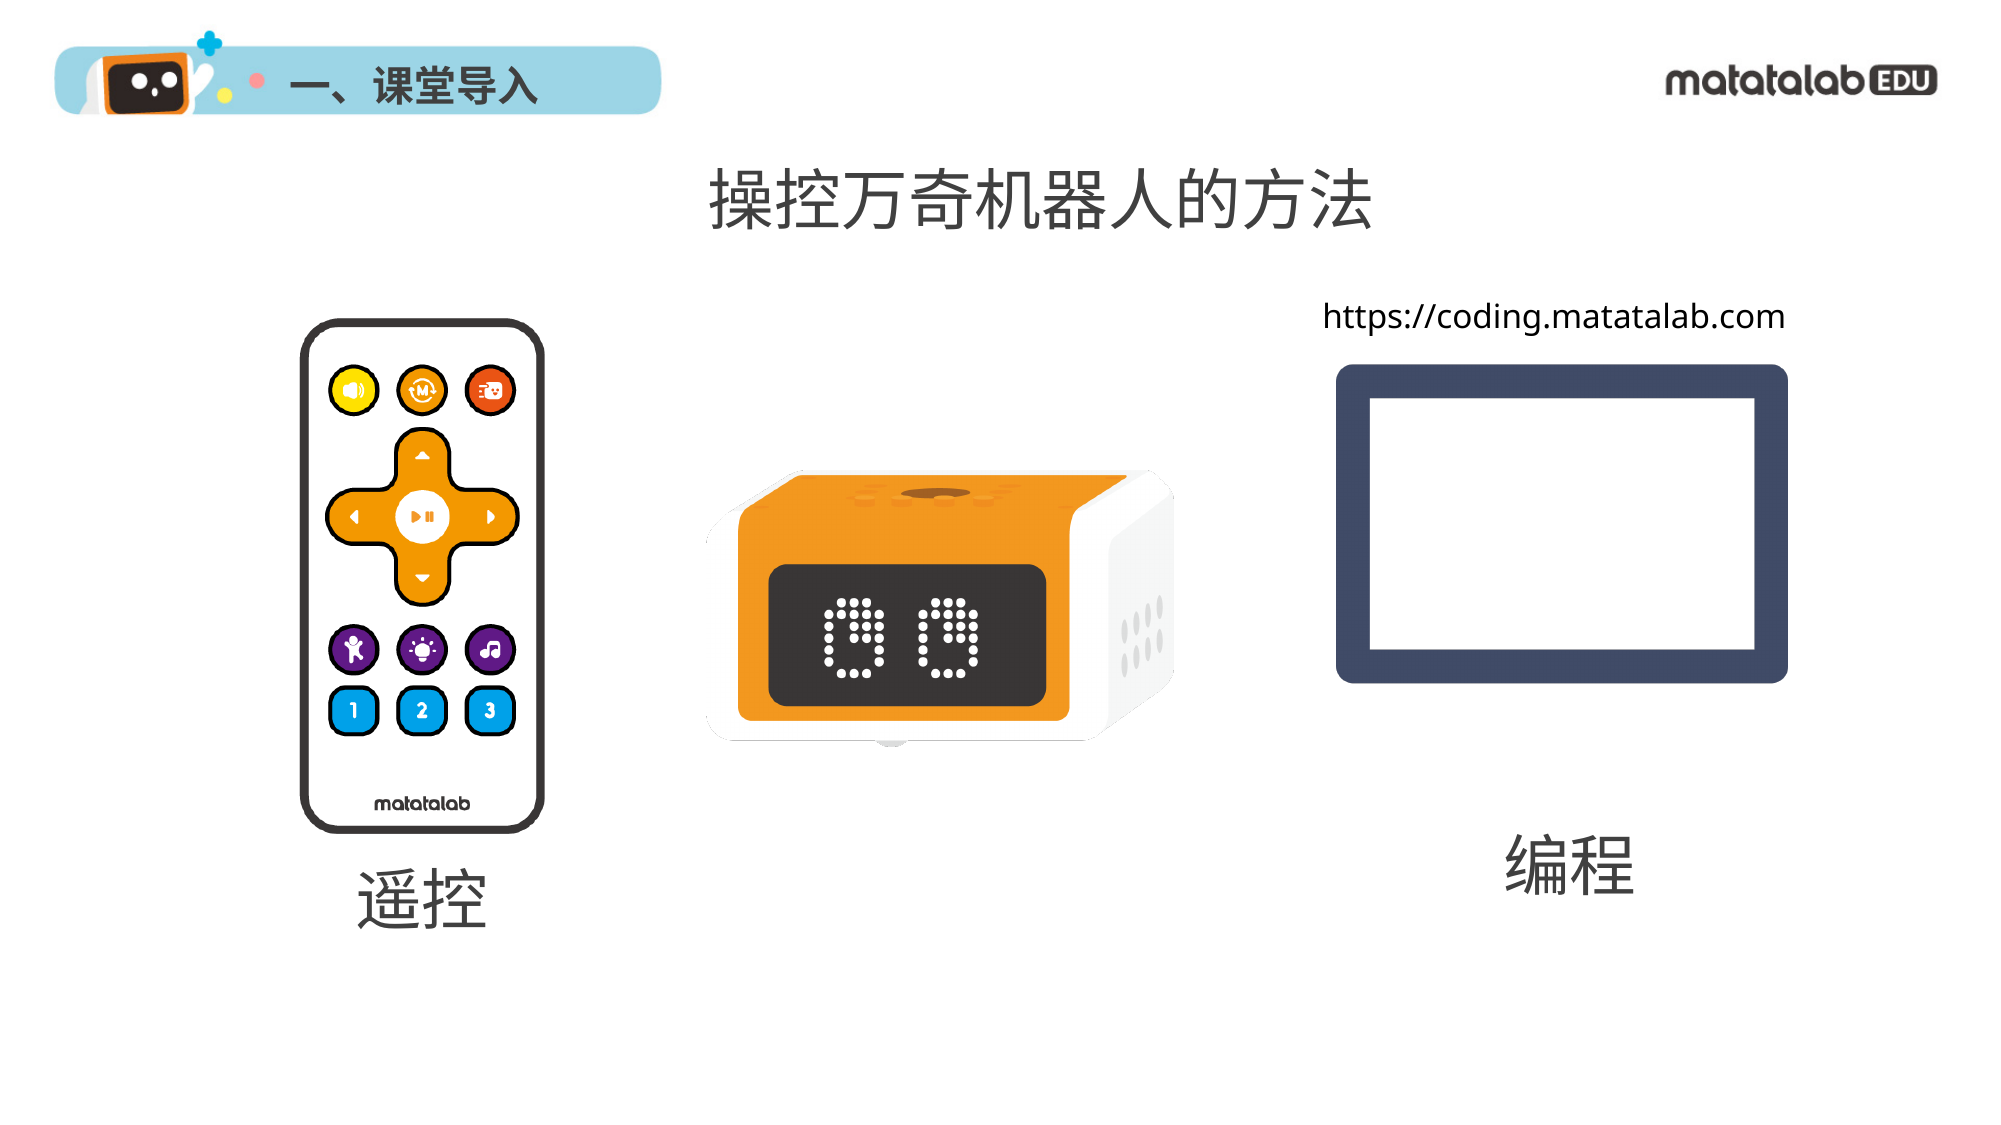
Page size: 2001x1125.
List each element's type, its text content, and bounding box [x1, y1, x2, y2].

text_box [1335, 353, 1788, 913]
text_box 操控万奇机器人的方法 [699, 149, 1384, 246]
picture [0, 0, 2000, 130]
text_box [299, 318, 545, 947]
text_box https://coding.matatalab.com [1307, 288, 1833, 343]
picture [706, 470, 1174, 747]
